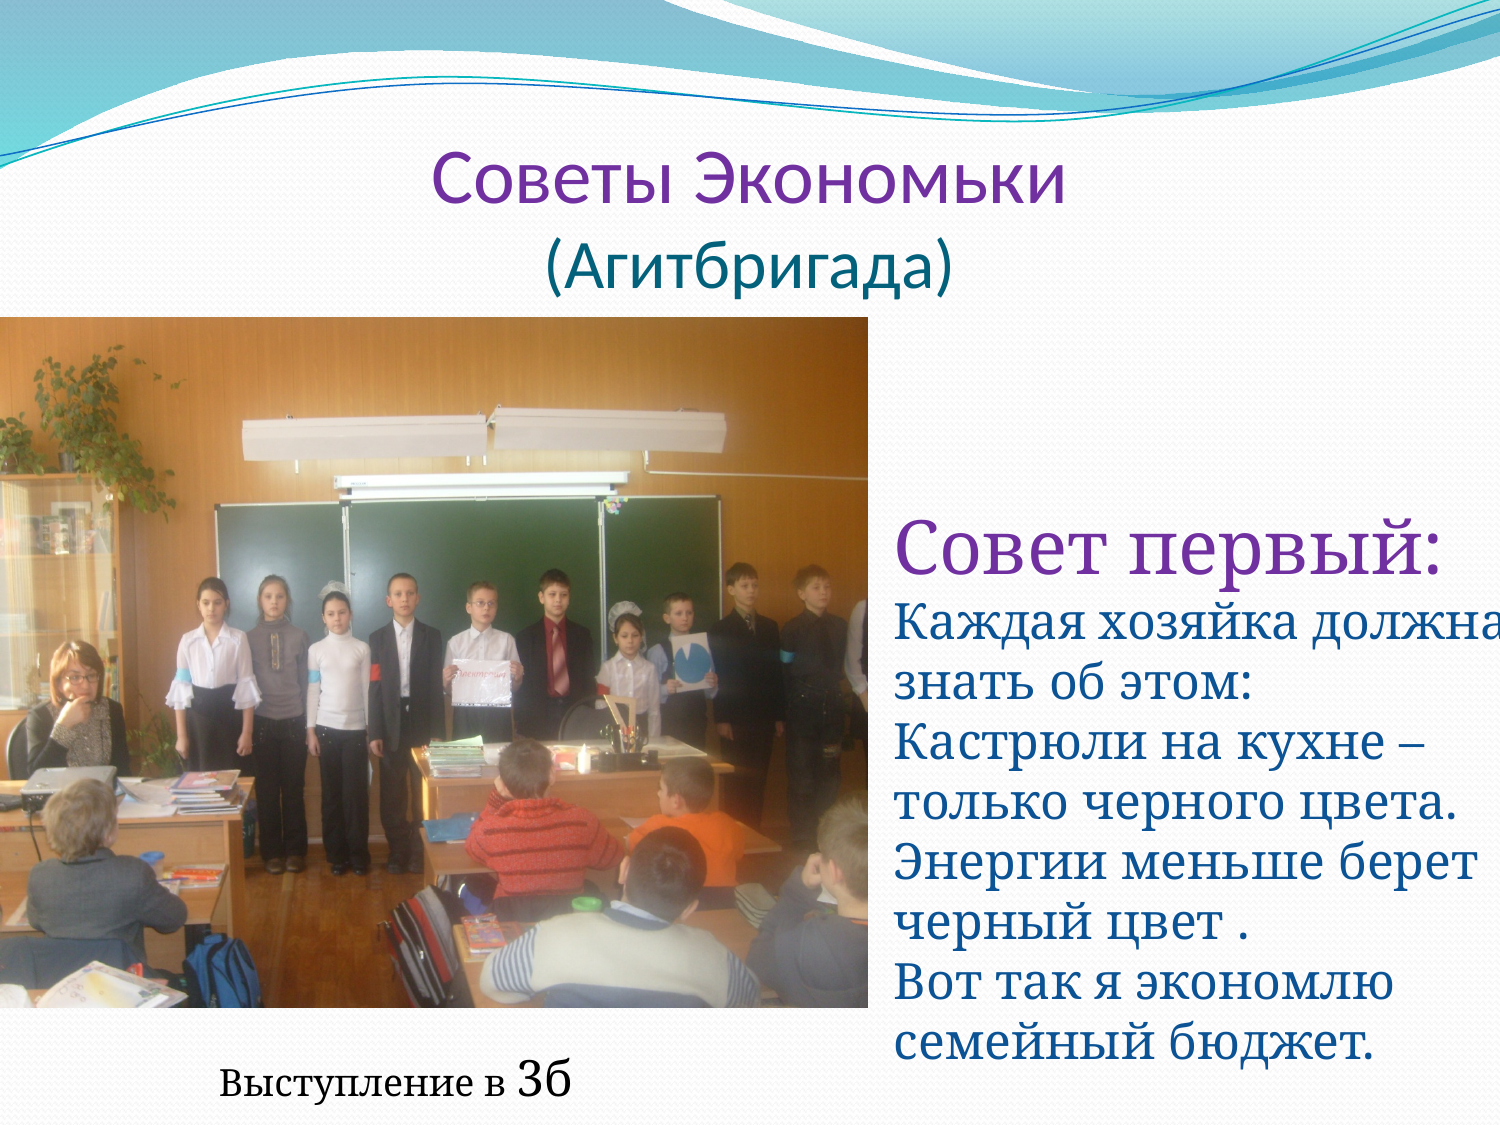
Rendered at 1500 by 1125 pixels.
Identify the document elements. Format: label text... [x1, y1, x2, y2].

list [0, 317, 868, 1008]
text_box Выступление в 3б [204, 1039, 588, 1114]
text_box Совет первый: Каждая хозяйка должна знать об этом: Кастрюли на кухне – только черного цвета. Энергии меньше берет черный цвет . Вот так я экономлю семейный бюджет. [878, 492, 1500, 1077]
title Советы Экономьки (Агитбригада) [75, 115, 1425, 303]
